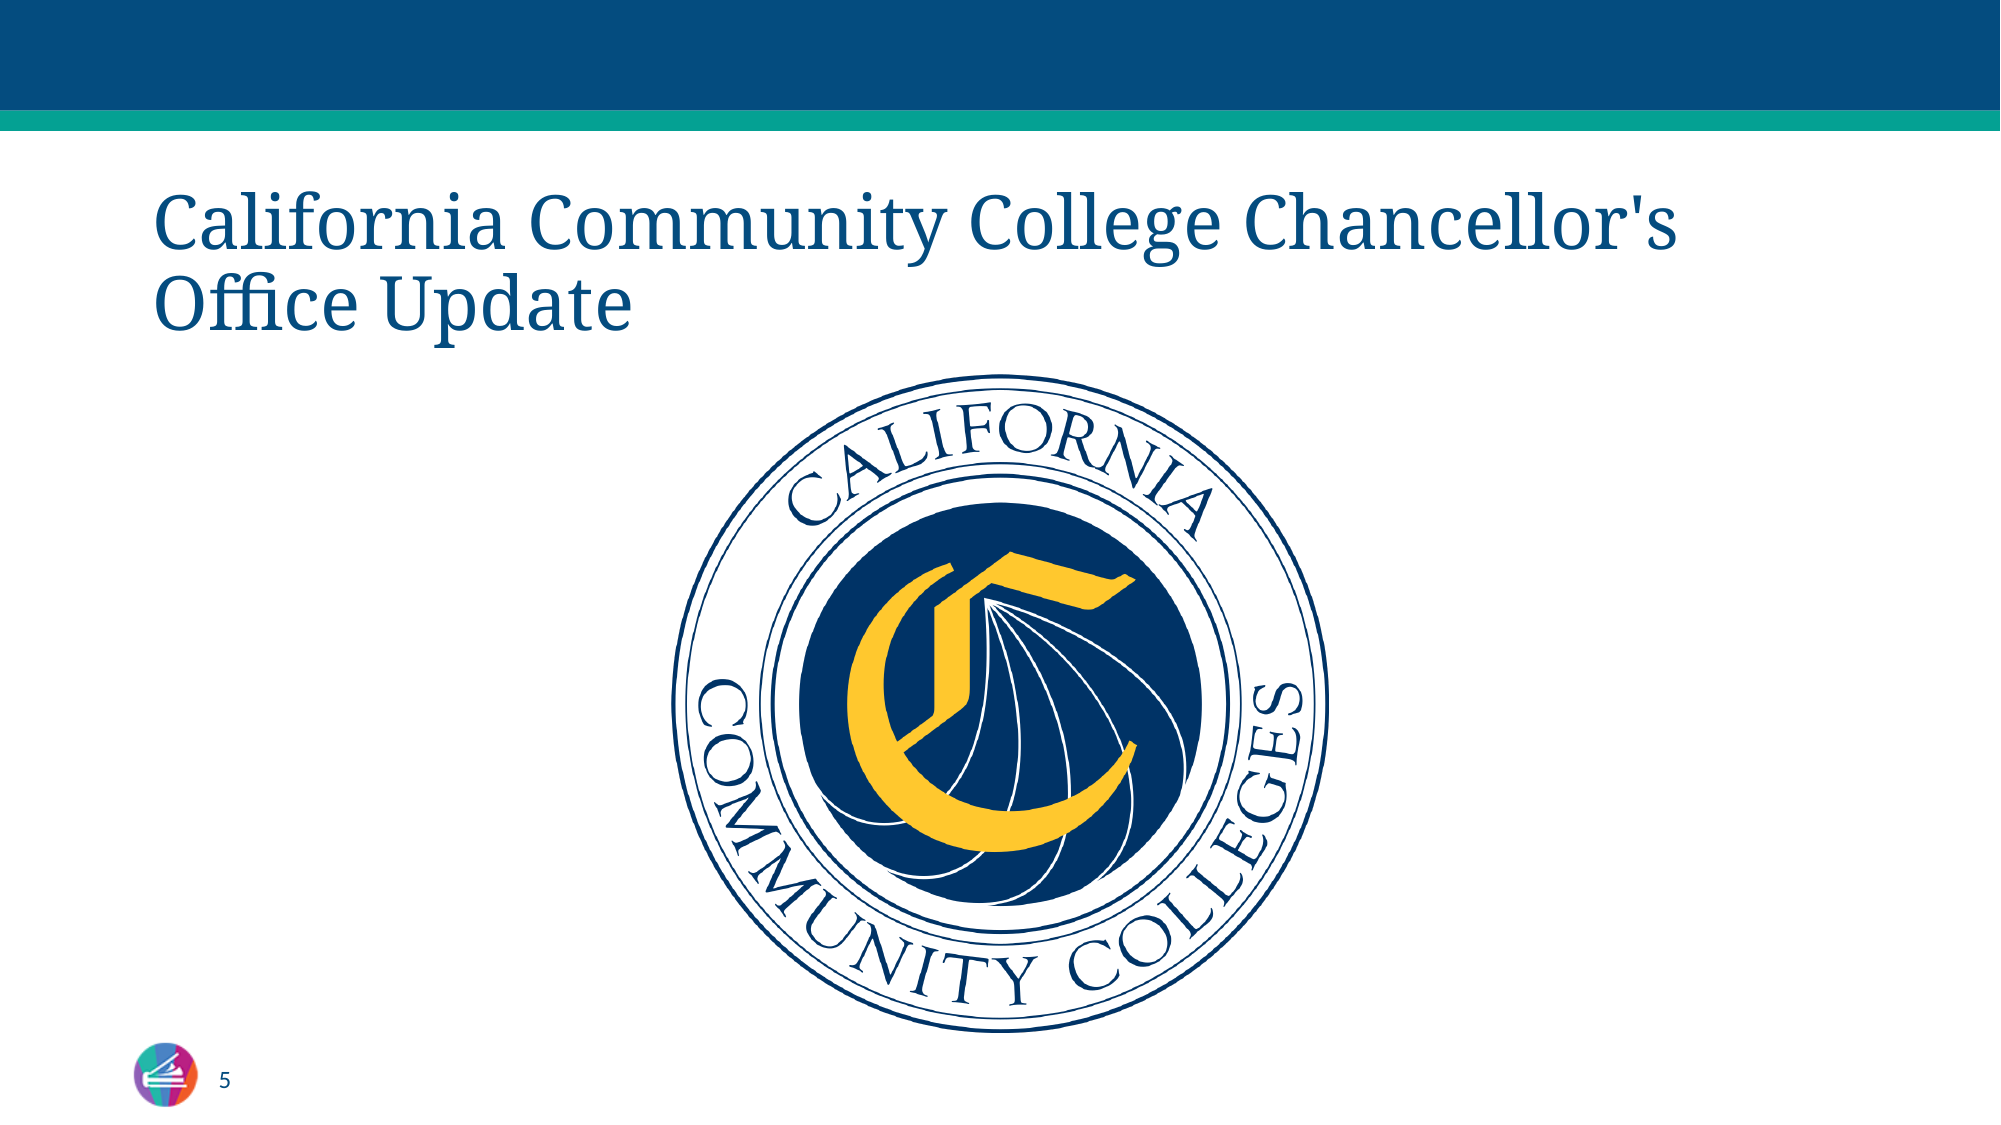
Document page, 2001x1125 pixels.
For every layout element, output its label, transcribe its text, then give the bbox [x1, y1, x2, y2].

picture [131, 1040, 200, 1110]
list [670, 374, 1330, 1033]
slide_number 5 [203, 1060, 339, 1098]
title California Community College Chancellor's Office Update [137, 166, 1863, 355]
